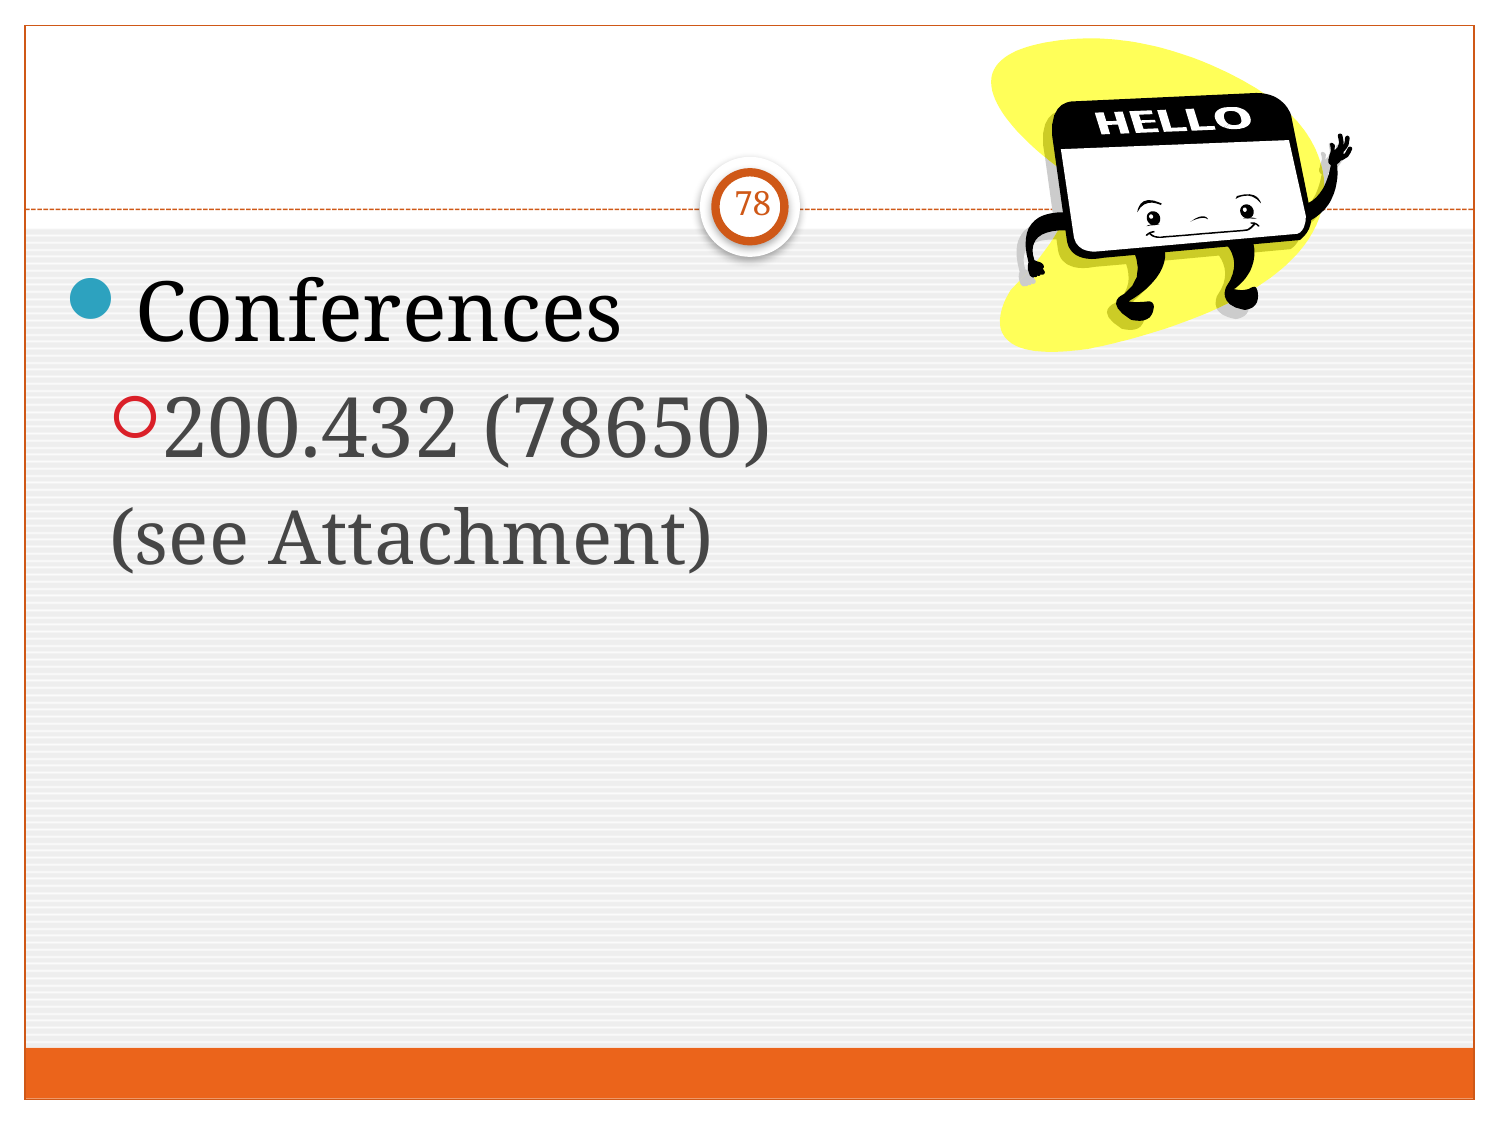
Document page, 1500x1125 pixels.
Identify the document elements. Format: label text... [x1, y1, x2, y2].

slide_number 78 [715, 168, 791, 241]
picture [989, 37, 1353, 353]
list Conferences 200.432 (78650) (see Attachment) [49, 250, 1445, 1001]
